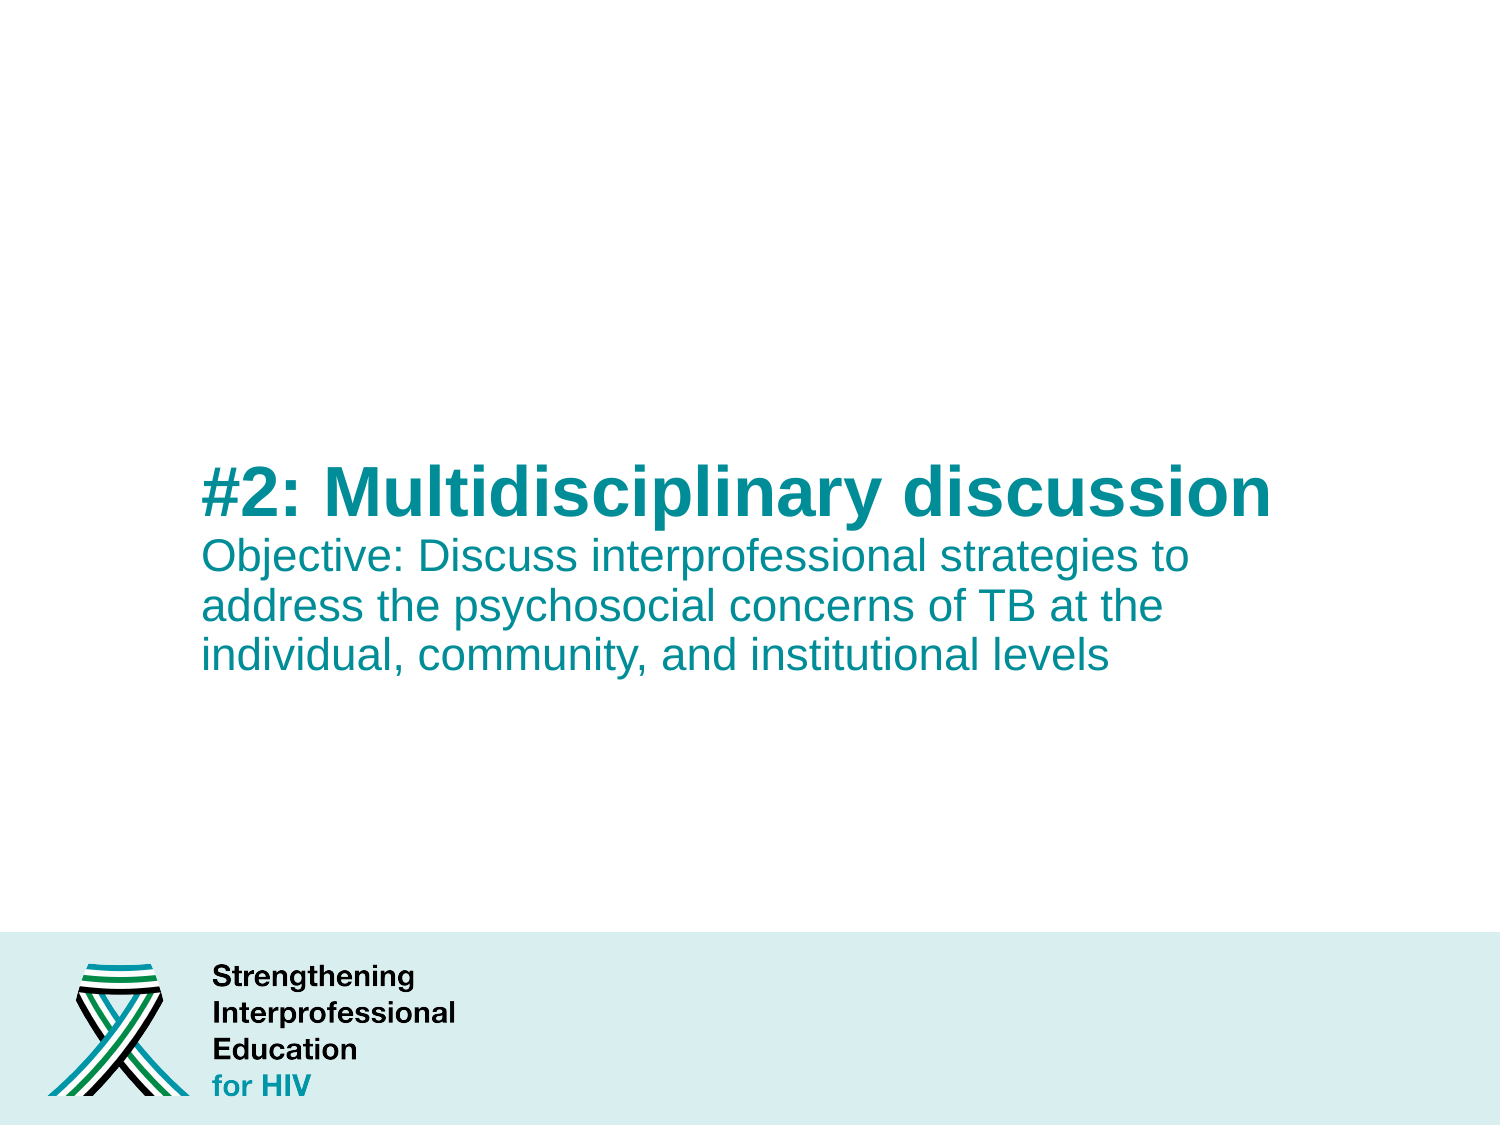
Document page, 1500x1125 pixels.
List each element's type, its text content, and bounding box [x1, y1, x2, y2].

title #2: Multidisciplinary discussion Objective: Discuss interprofessional strategies to address the psychosocial concerns of TB at the individual, community, and institutional levels [186, 394, 1311, 688]
picture [40, 953, 461, 1103]
